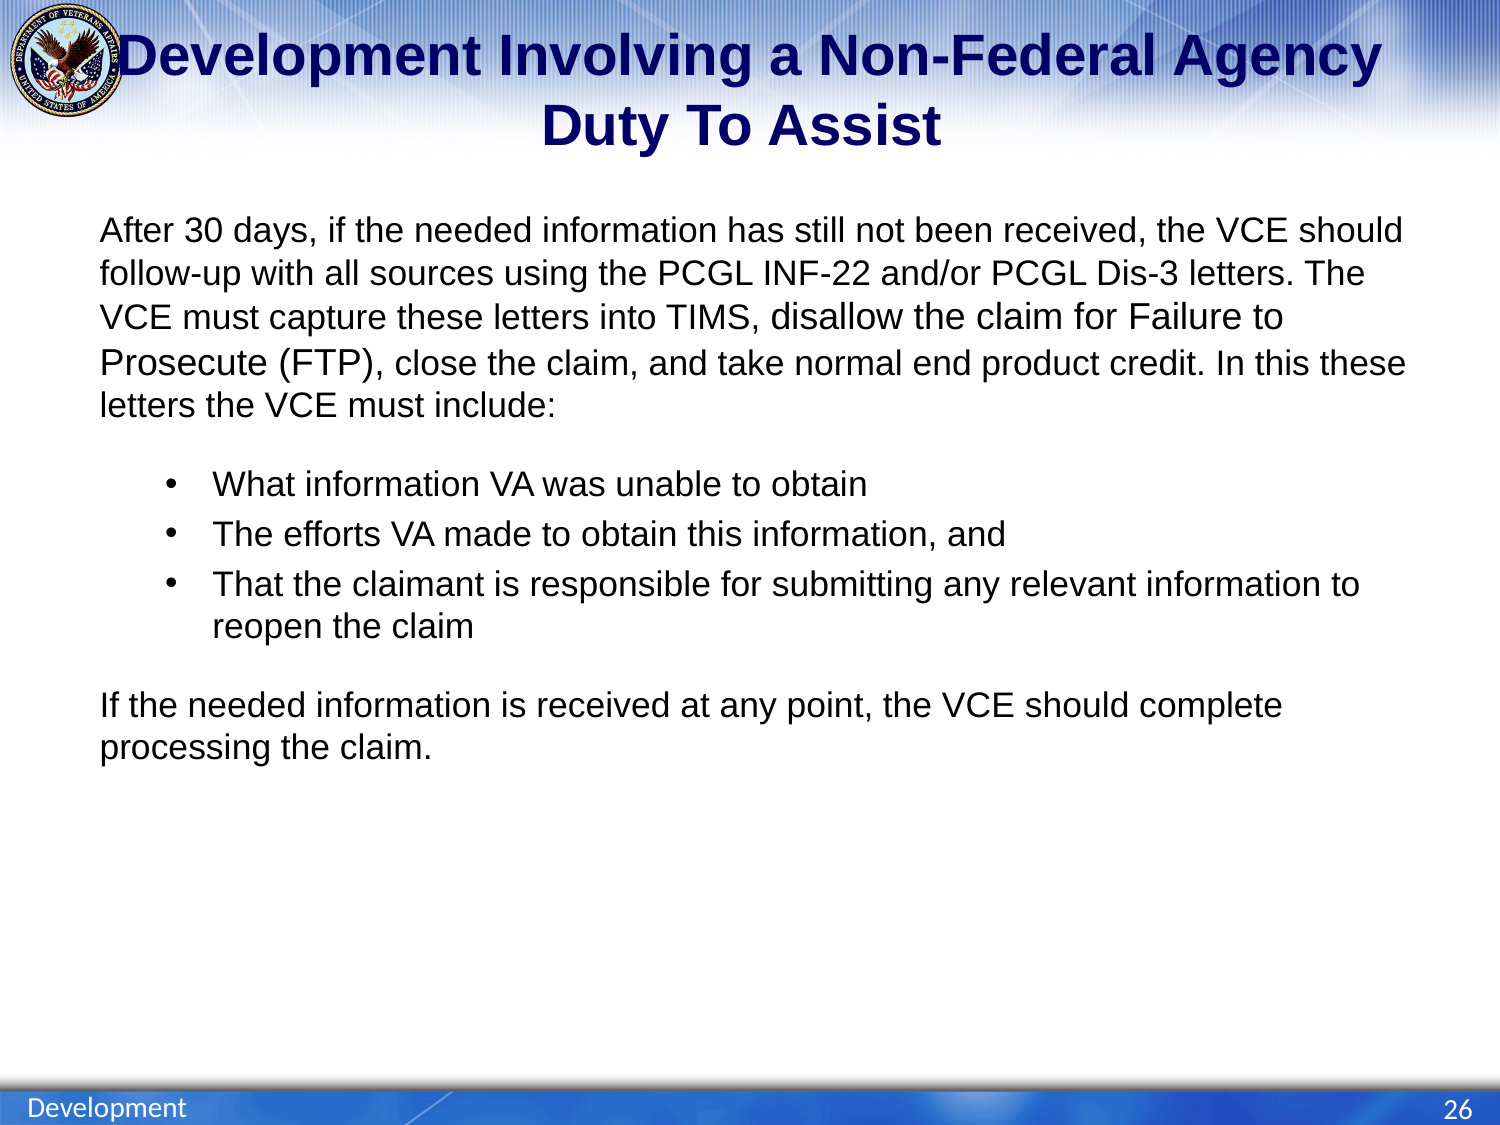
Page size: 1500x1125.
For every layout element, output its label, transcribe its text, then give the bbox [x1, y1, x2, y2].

picture [0, 175, 1500, 1125]
list After 30 days, if the needed information has still not been received, the VCE should follow-up with all sources using the PCGL INF-22 and/or PCGL Dis-3 letters. The VCE must capture these letters into TIMS, disallow the claim for Failure to Prosecute (FTP), close the claim, and take normal end product credit. In this these letters the VCE must include: What information VA was unable to obtain The efforts VA made to obtain this information, and That the claimant is responsible for submitting any relevant information to reopen the claim If the needed information is received at any point, the VCE should complete processing the claim. [37, 200, 1425, 1075]
title Development Involving a Non-Federal Agency Duty To Assist [0, 0, 1500, 175]
footer Development [12, 1081, 714, 1119]
slide_number 26 [1137, 1083, 1488, 1125]
